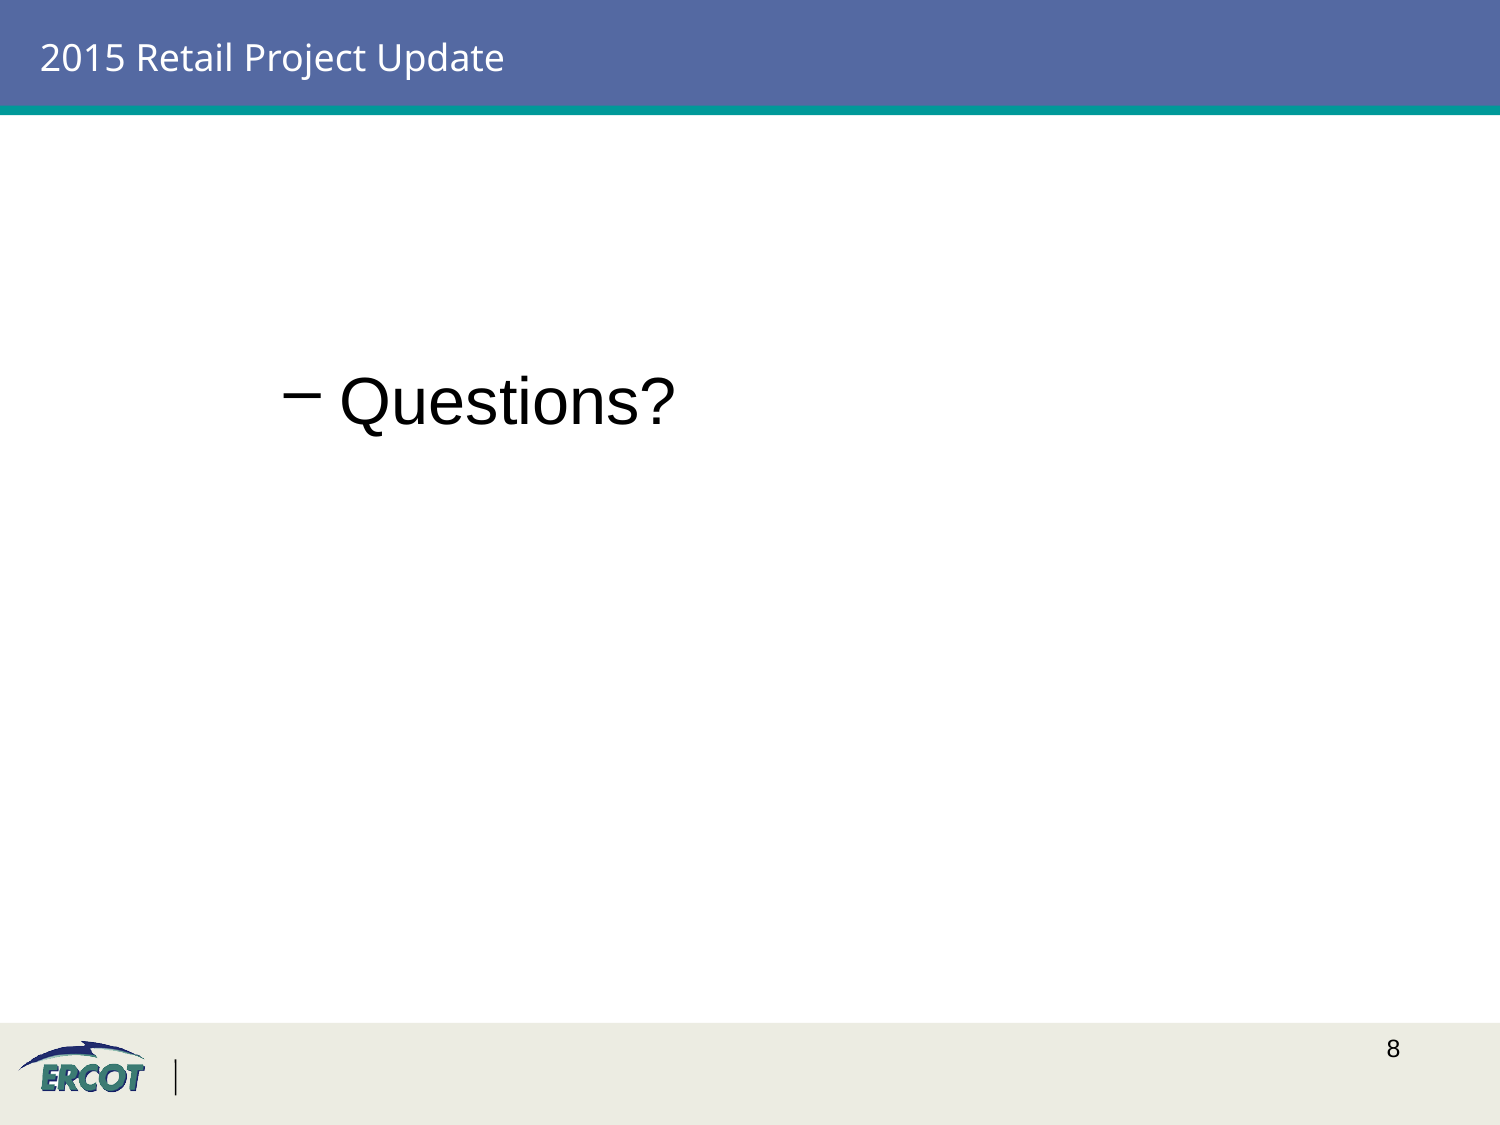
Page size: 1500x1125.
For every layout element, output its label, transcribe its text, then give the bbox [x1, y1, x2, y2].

title 2015 Retail Project Update [24, 0, 1013, 113]
list Questions? [212, 350, 1400, 863]
picture [10, 1031, 151, 1111]
